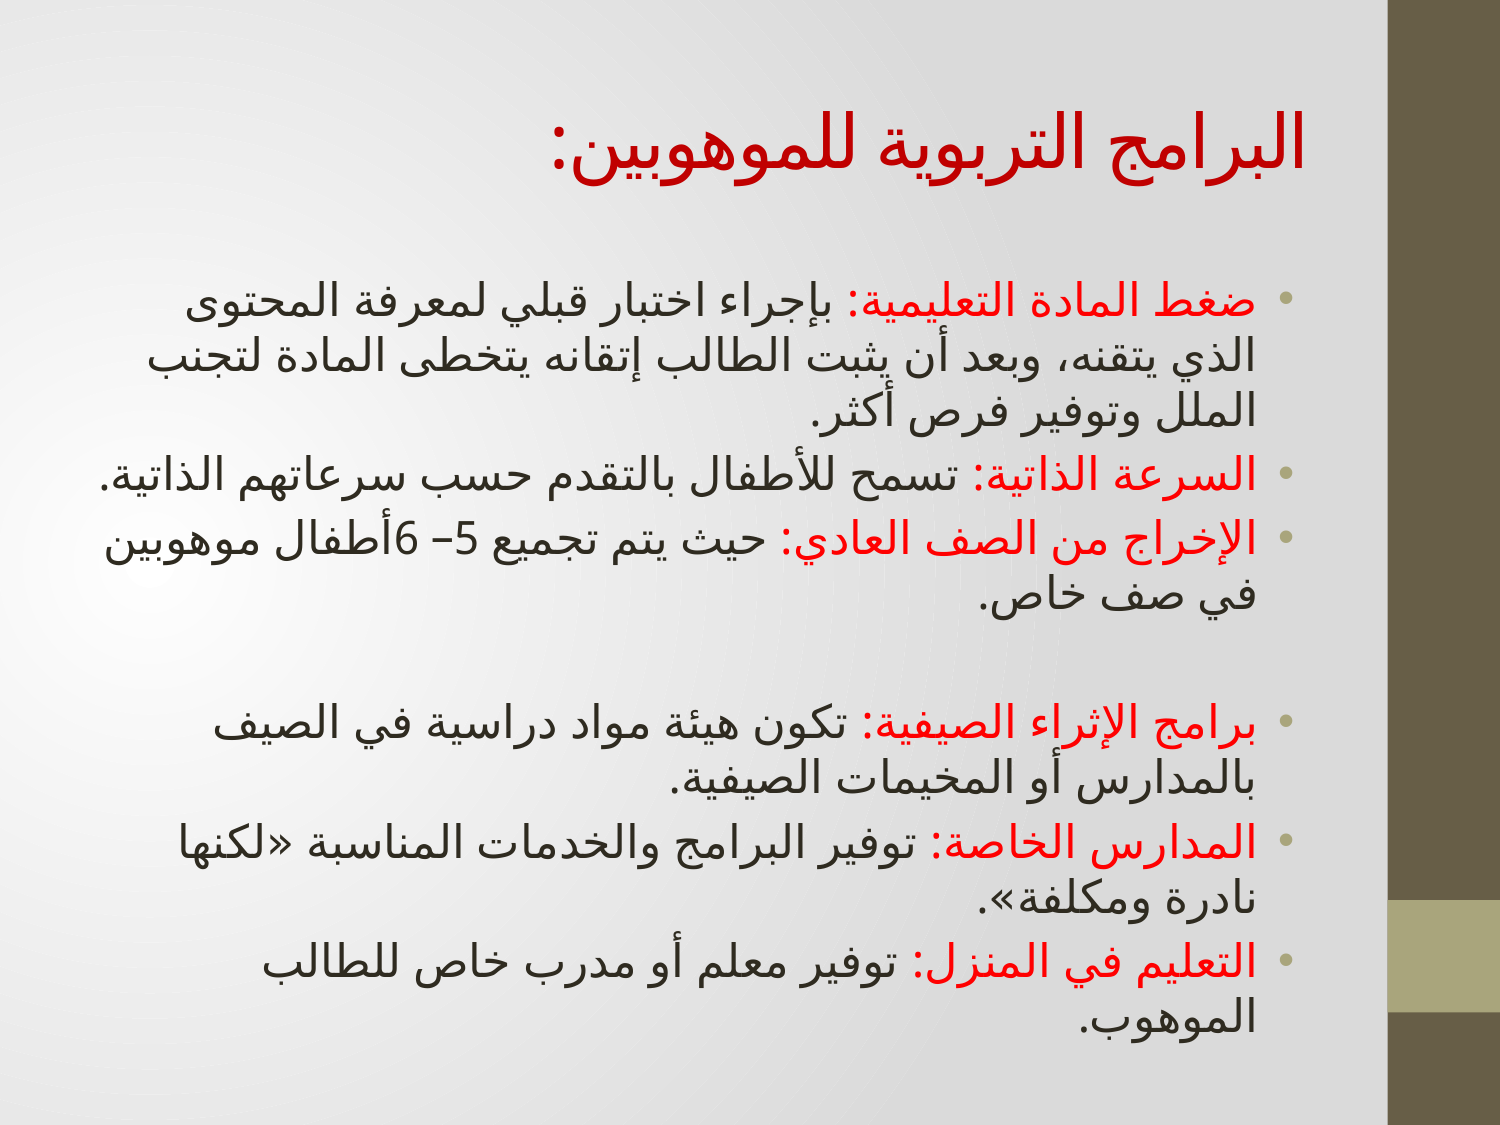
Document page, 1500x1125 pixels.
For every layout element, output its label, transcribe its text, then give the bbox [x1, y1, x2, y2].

title البرامج التربوية للموهوبين: [75, 45, 1325, 233]
list ضغط المادة التعليمية: بإجراء اختبار قبلي لمعرفة المحتوى الذي يتقنه، وبعد أن يثبت الطالب إتقانه يتخطى المادة لتجنب الملل وتوفير فرص أكثر. السرعة الذاتية: تسمح للأطفال بالتقدم حسب سرعاتهم الذاتية. الإخراج من الصف العادي: حيث يتم تجميع 5– 6أطفال موهوبين في صف خاص. برامج الإثراء الصيفية: تكون هيئة مواد دراسية في الصيف بالمدارس أو المخيمات الصيفية. المدارس الخاصة: توفير البرامج والخدمات المناسبة «لكنها نادرة ومكلفة». التعليم في المنزل: توفير معلم أو مدرب خاص للطالب الموهوب. [75, 262, 1325, 1050]
